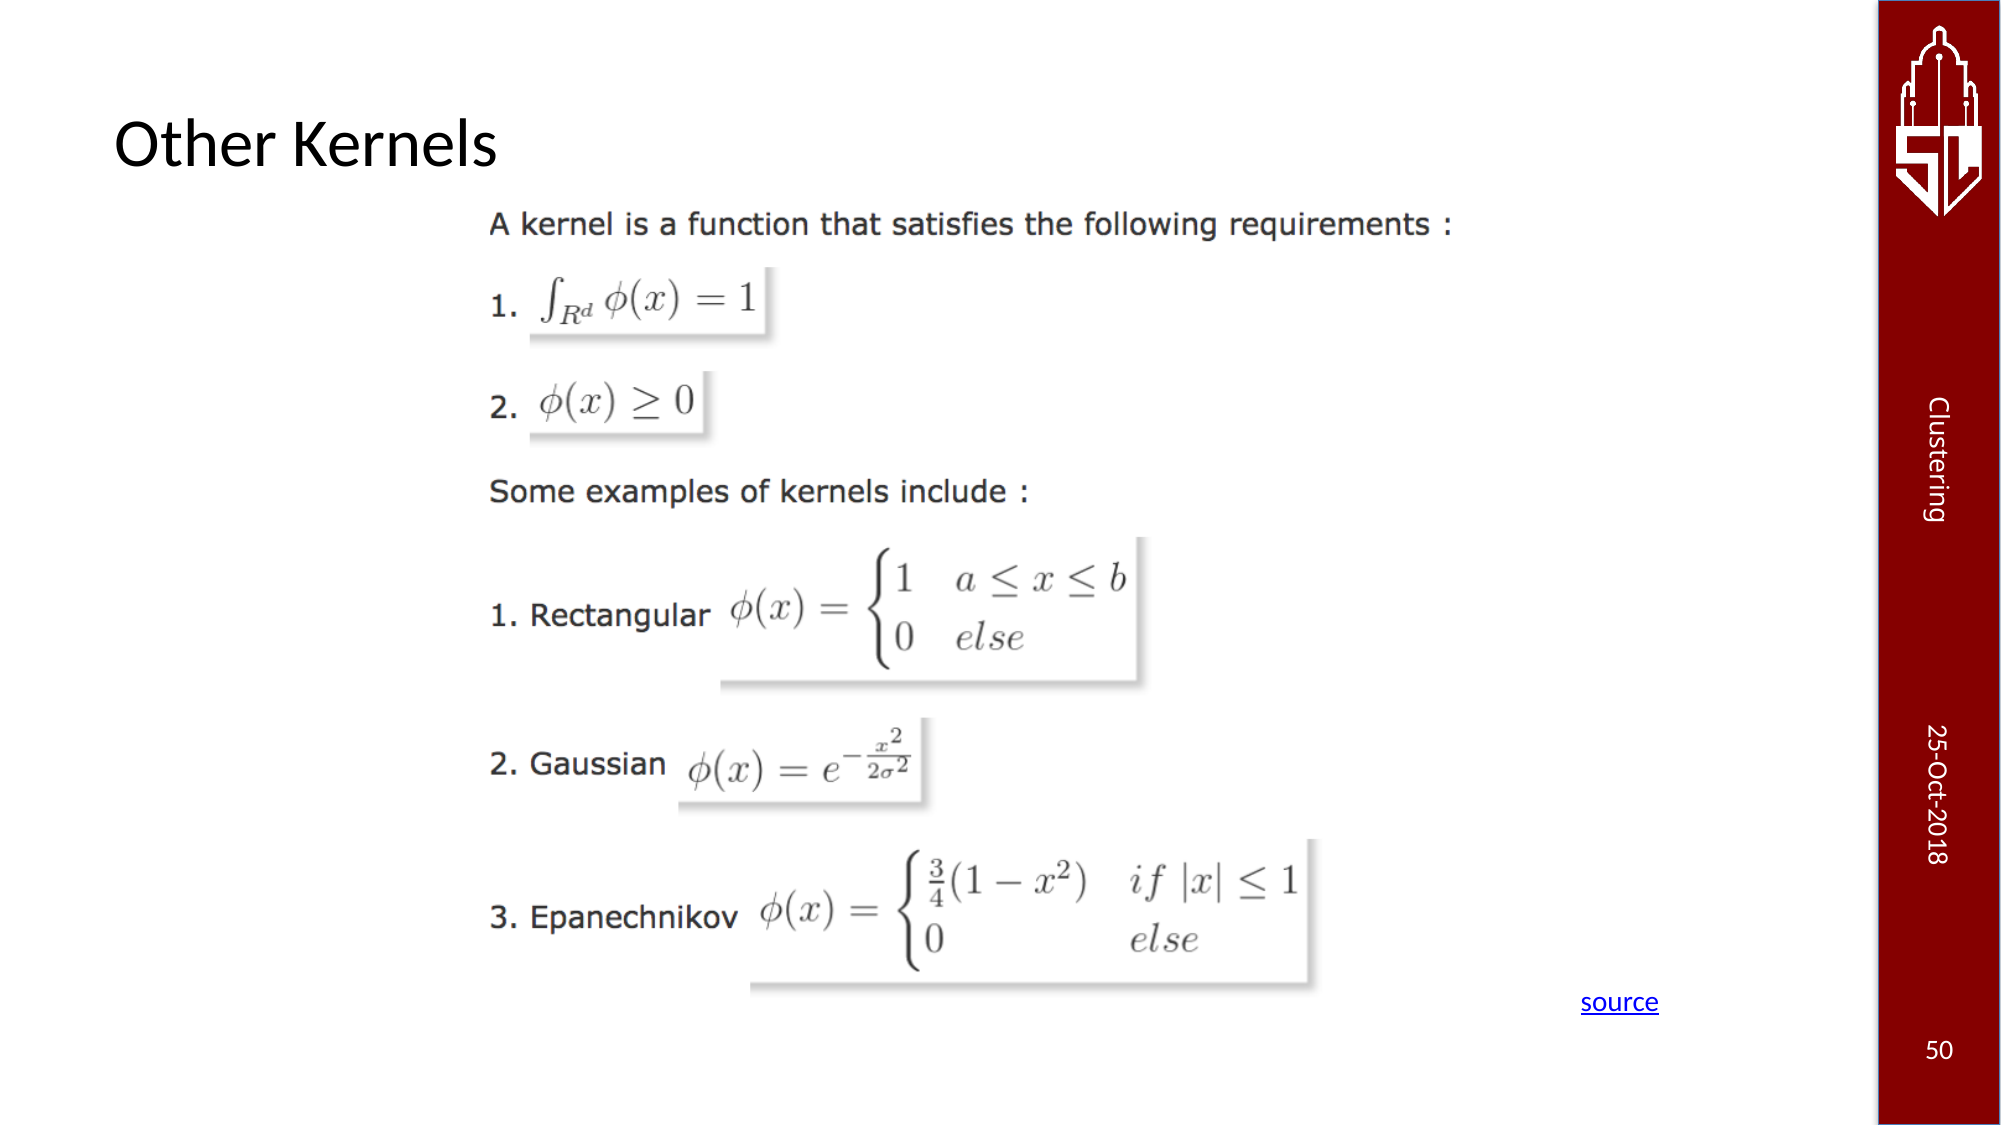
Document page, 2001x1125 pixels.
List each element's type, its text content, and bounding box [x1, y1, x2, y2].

text_box source [1565, 974, 1675, 1025]
picture [473, 193, 1456, 1001]
title Other Kernels [99, 45, 1835, 233]
picture [1896, 25, 1982, 217]
